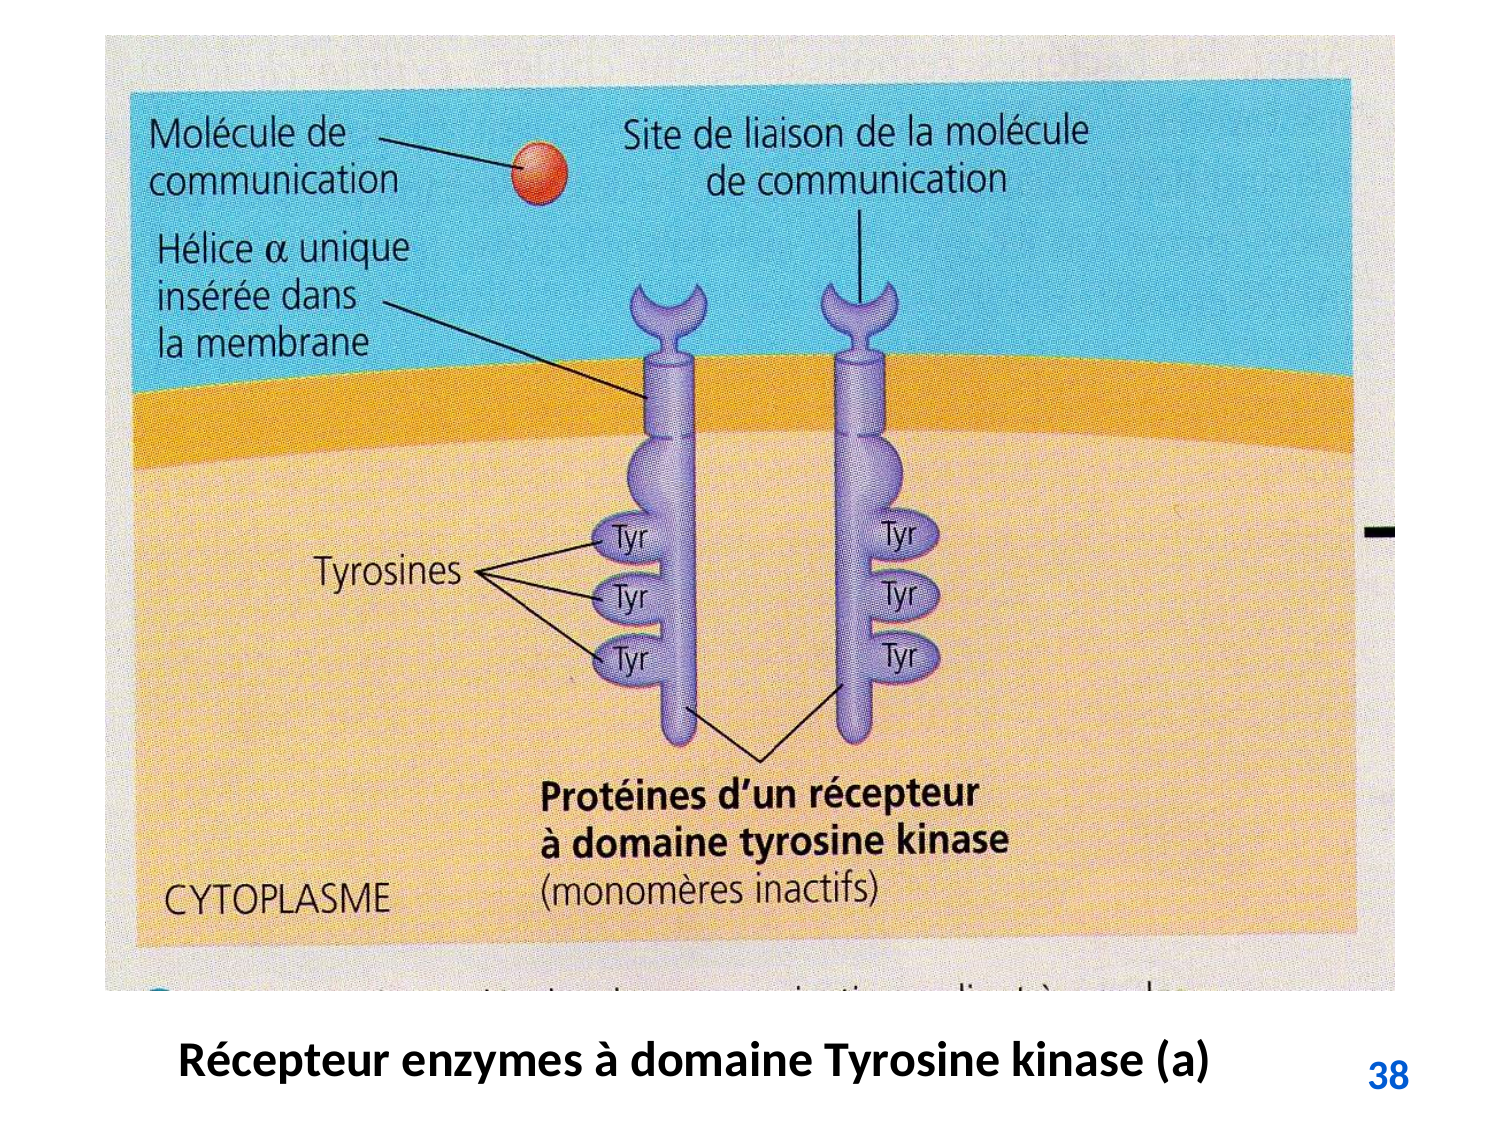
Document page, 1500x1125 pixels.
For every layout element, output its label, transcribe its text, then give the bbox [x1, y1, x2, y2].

text_box Récepteur enzymes à domaine Tyrosine kinase (a) [164, 1019, 1266, 1095]
slide_number 38 [1074, 1042, 1425, 1103]
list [105, 34, 1395, 992]
